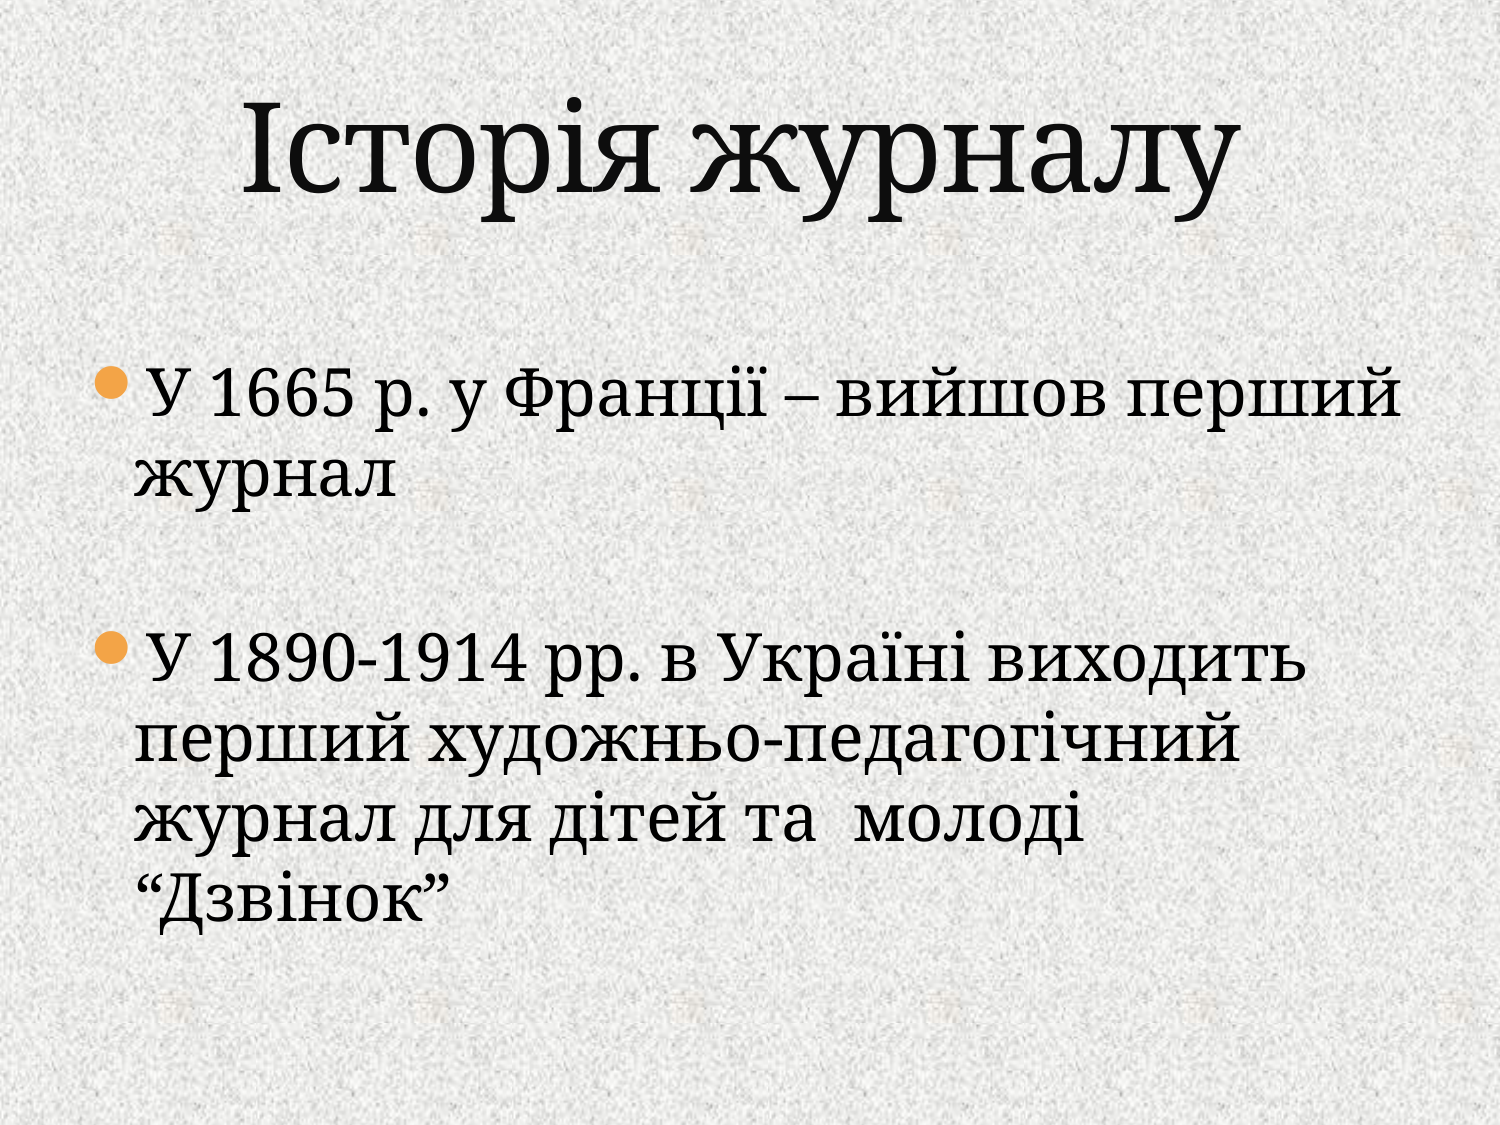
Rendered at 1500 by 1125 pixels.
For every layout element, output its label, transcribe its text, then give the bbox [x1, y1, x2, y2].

picture [0, 0, 1500, 1125]
list У 1665 р. у Франції – вийшов перший журнал У 1890-1914 рр. в Україні виходить перший художньо-педагогічний журнал для дітей та молоді “Дзвінок” [74, 249, 1426, 1001]
title Історія журналу [74, 24, 1425, 225]
